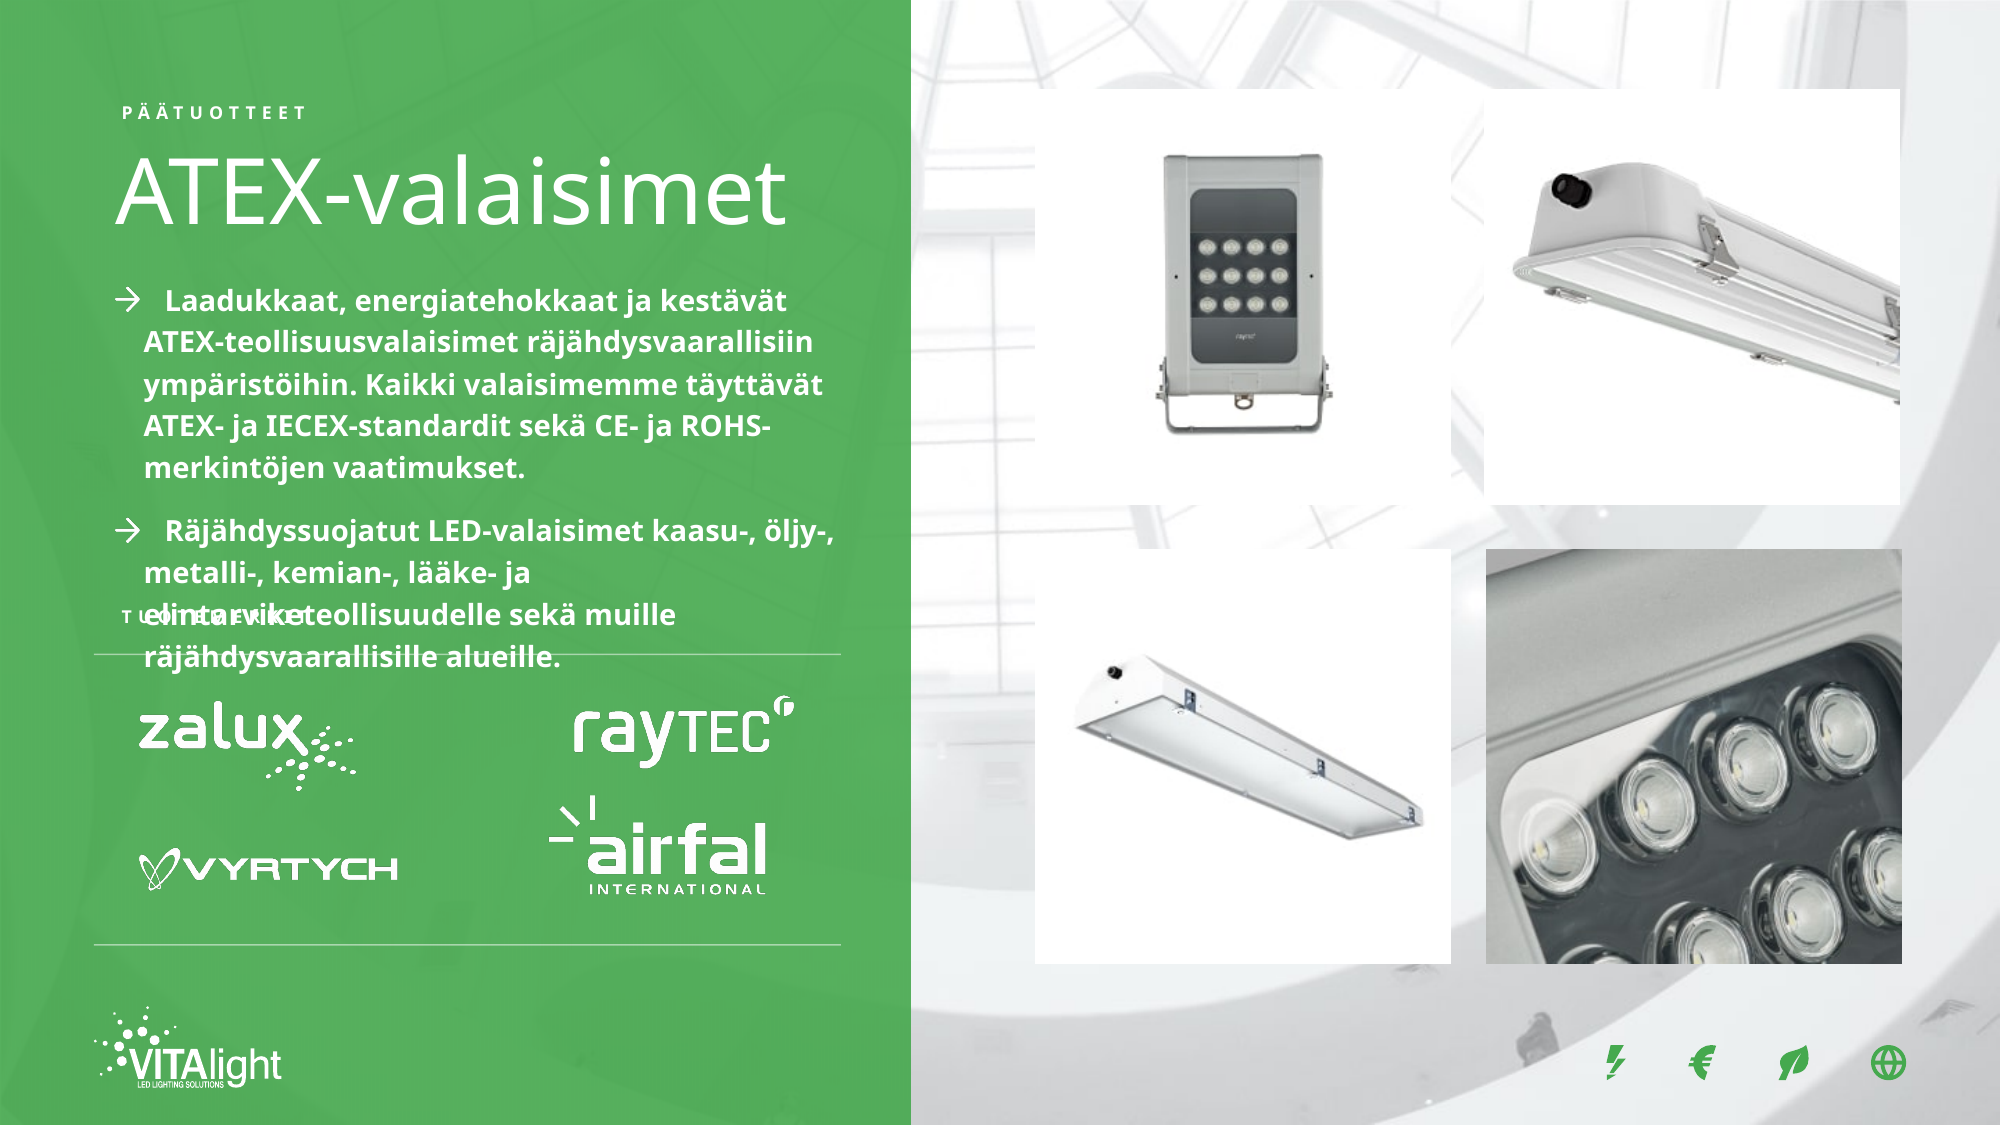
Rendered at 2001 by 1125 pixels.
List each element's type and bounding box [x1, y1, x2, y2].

text_box [93, 1006, 1907, 1088]
picture [0, 0, 2000, 1125]
